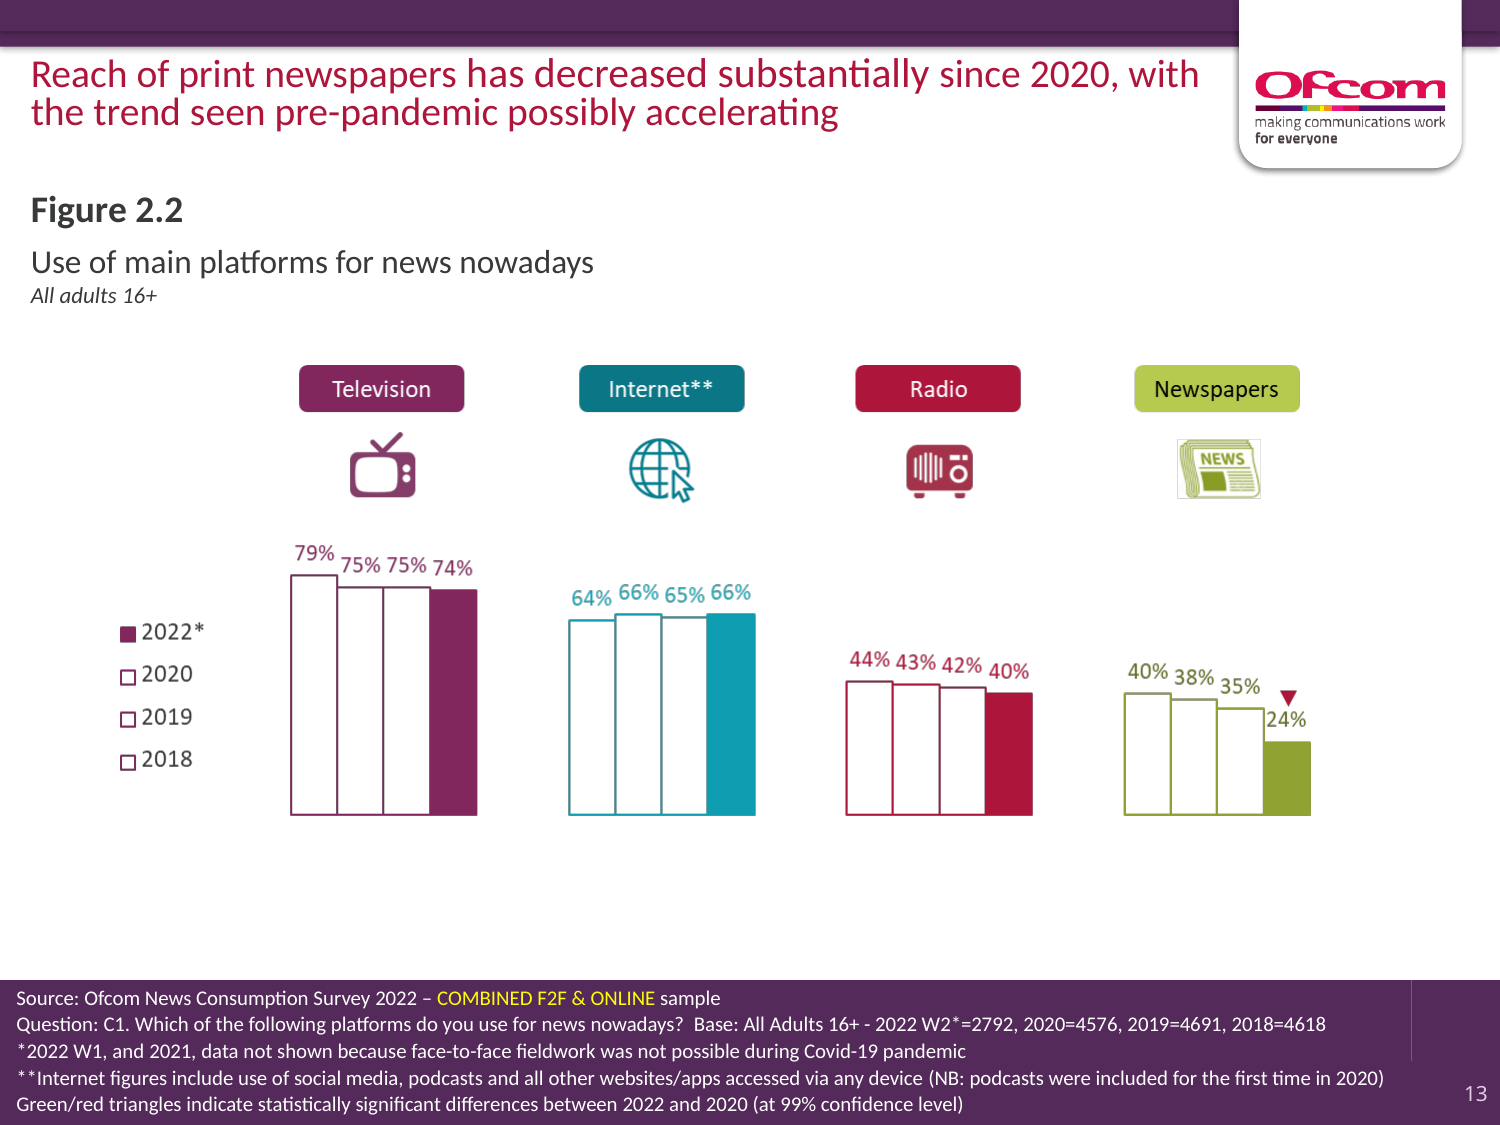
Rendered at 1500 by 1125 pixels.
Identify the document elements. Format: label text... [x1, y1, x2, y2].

text_box Source: Ofcom News Consumption Survey 2022 – COMBINED F2F & ONLINE sample Question: C1. Which of the following platforms do you use for news nowadays? Base: All Adults 16+ - 2022 W2*=2792, 2020=4576, 2019=4691, 2018=4618 *2022 W1, and 2021, data not shown because face-to-face fieldwork was not possible during Covid-19 pandemic **Internet figures include use of social media, podcasts and all other websites/apps accessed via any device (NB: podcasts were included for the first time in 2020) Green/red triangles indicate statistically significant differences between 2022 and 2020 (at 99% confidence level) [1, 979, 1486, 1125]
title Use of main platforms for news nowadays All adults 16+ [16, 232, 1500, 283]
list Reach of print newspapers has decreased substantially since 2020, with the trend seen pre-pandemic possibly accelerating [16, 50, 1249, 167]
picture [75, 365, 1425, 948]
text_box Figure 2.2 [16, 177, 1500, 227]
